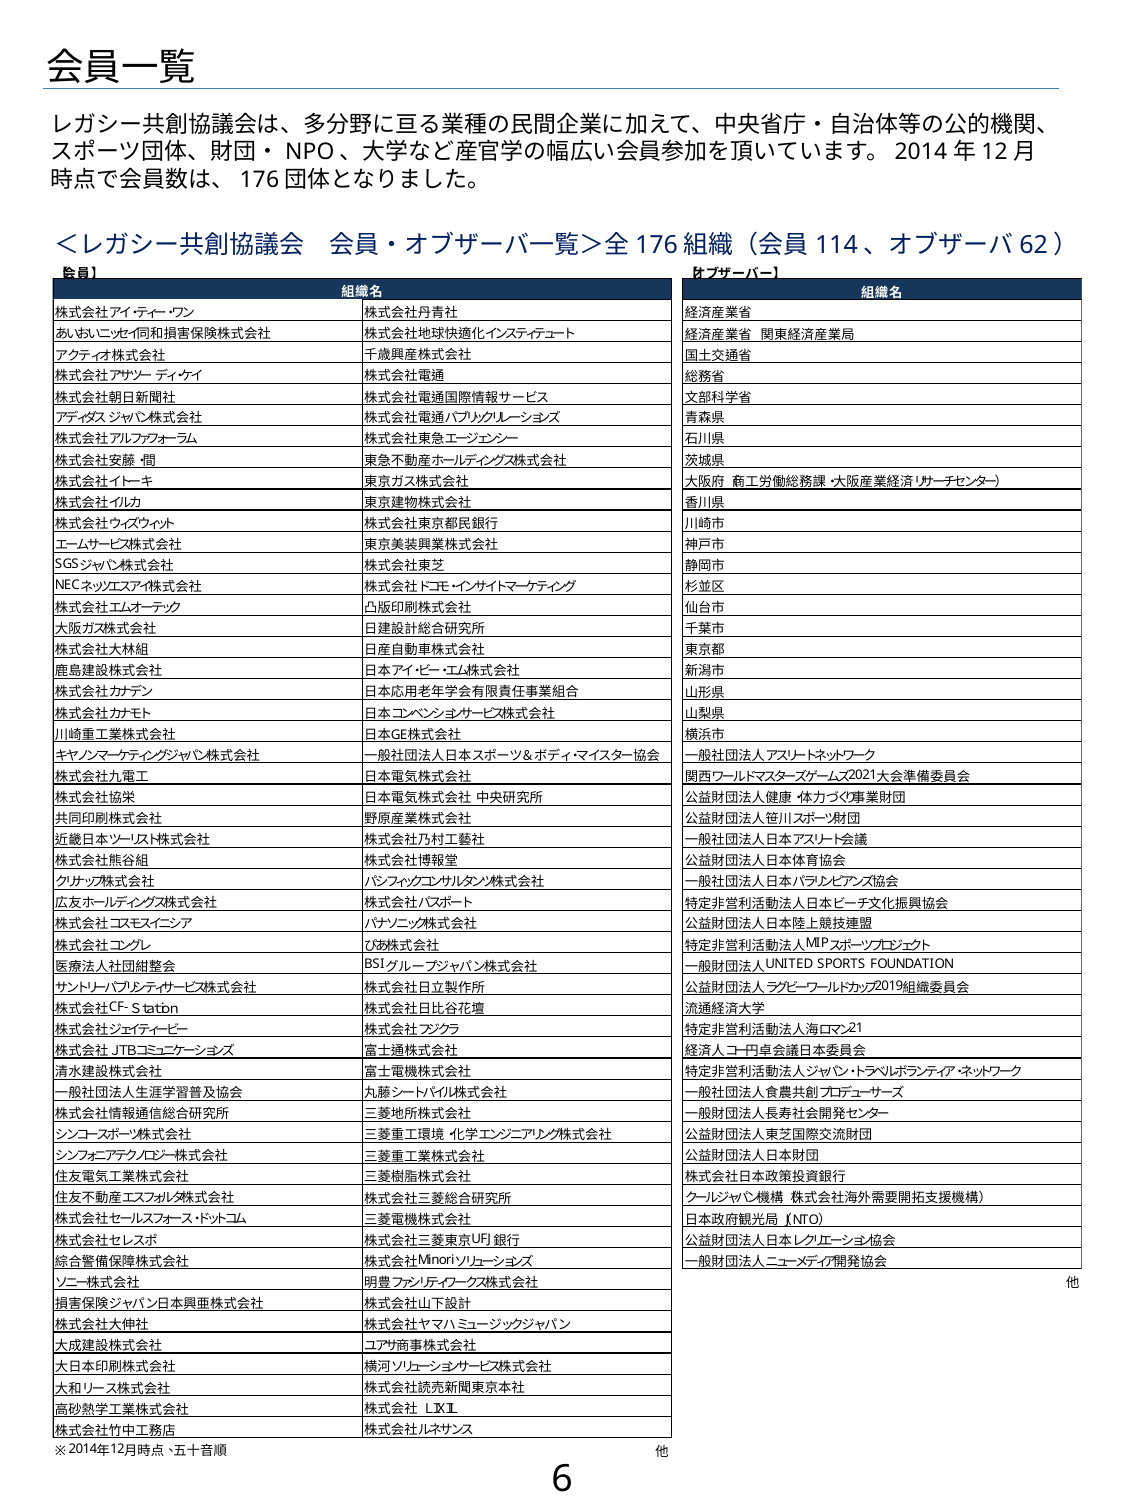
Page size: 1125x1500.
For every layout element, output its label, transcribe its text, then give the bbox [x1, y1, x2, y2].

text_box レガシー共創協議会は、多分野に亘る業種の民間企業に加えて、中央省庁・自治体等の公的機関、スポーツ団体、財団・NPO、大学など産官学の幅広い会員参加を頂いています。2014年12月時点で会員数は、176団体となりました。 [35, 102, 1071, 200]
picture [52, 261, 1083, 1459]
title 会員一覧 [30, 29, 988, 101]
text_box ＜レガシー共創協議会 会員・オブザーバ一覧＞全176組織（会員114、オブザーバ62） [39, 221, 1122, 267]
slide_number 6 [0, 1446, 1125, 1500]
